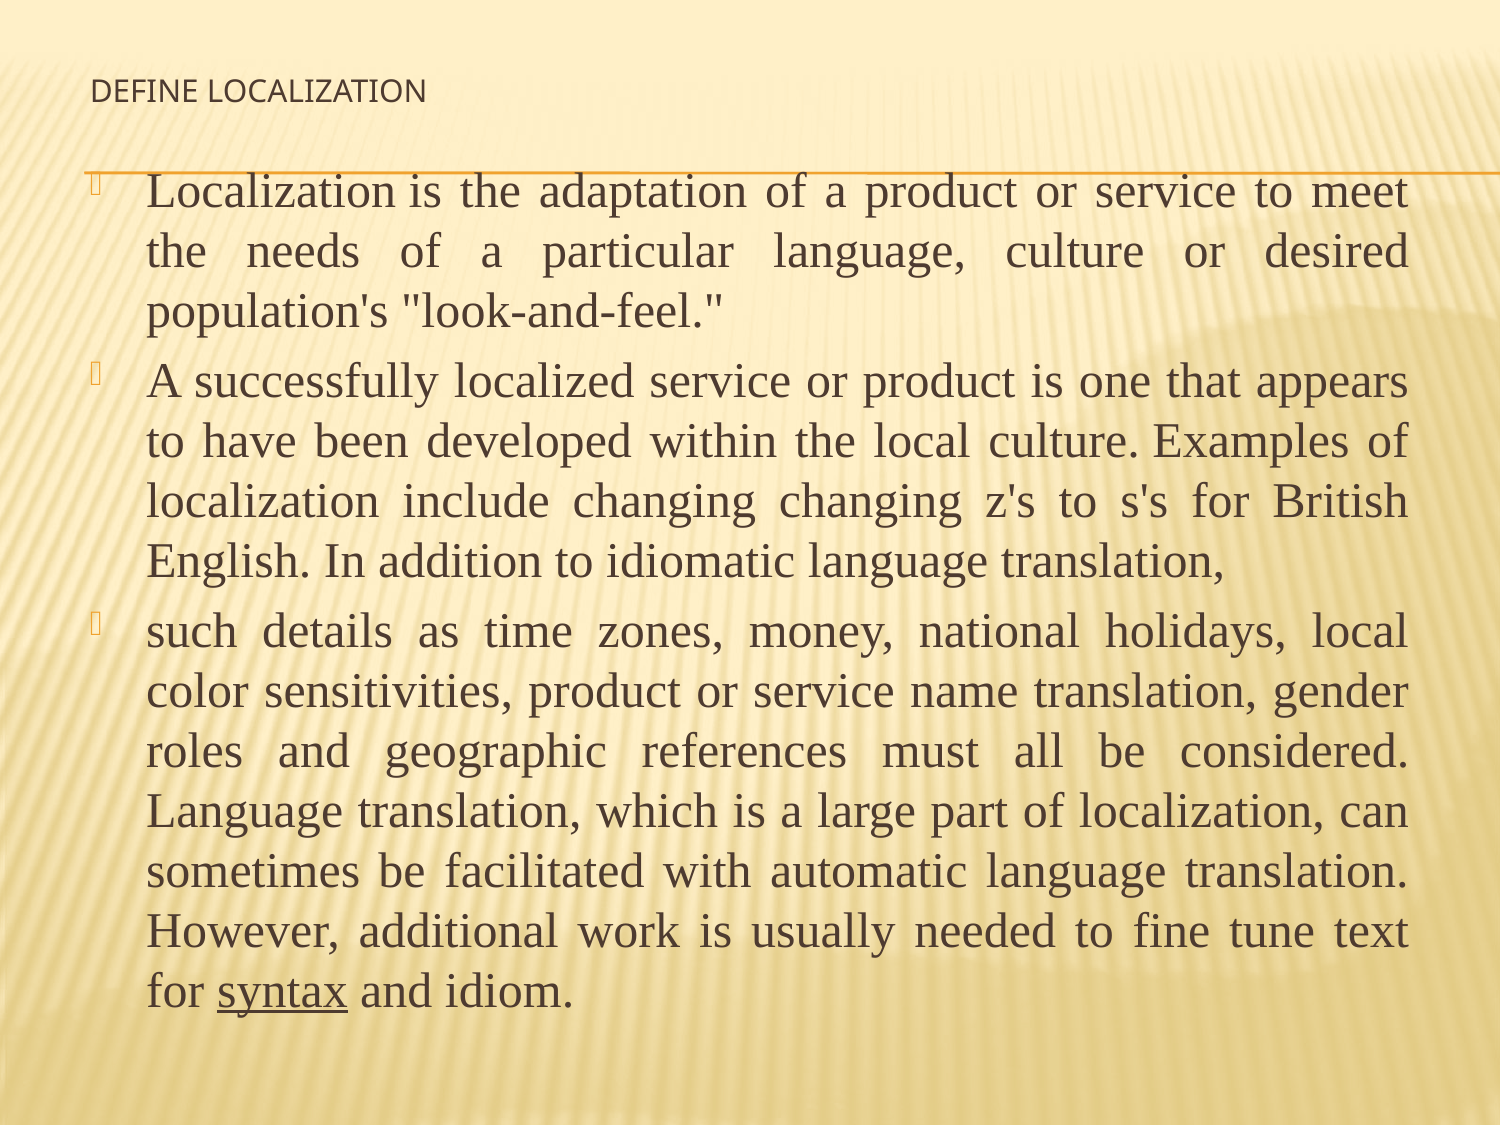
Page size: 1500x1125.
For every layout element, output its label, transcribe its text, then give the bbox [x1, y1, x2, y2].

title Define localization [75, 24, 1425, 149]
list Localization is the adaptation of a product or service to meet the needs of a particular language, culture or desired population's "look-and-feel." A successfully localized service or product is one that appears to have been developed within the local culture. Examples of localization include changing changing z's to s's for British English. In addition to idiomatic language translation, such details as time zones, money, national holidays, local color sensitivities, product or service name translation, gender roles and geographic references must all be considered. Language translation, which is a large part of localization, can sometimes be facilitated with automatic language translation. However, additional work is usually needed to fine tune text for syntax and idiom. [75, 149, 1425, 1063]
